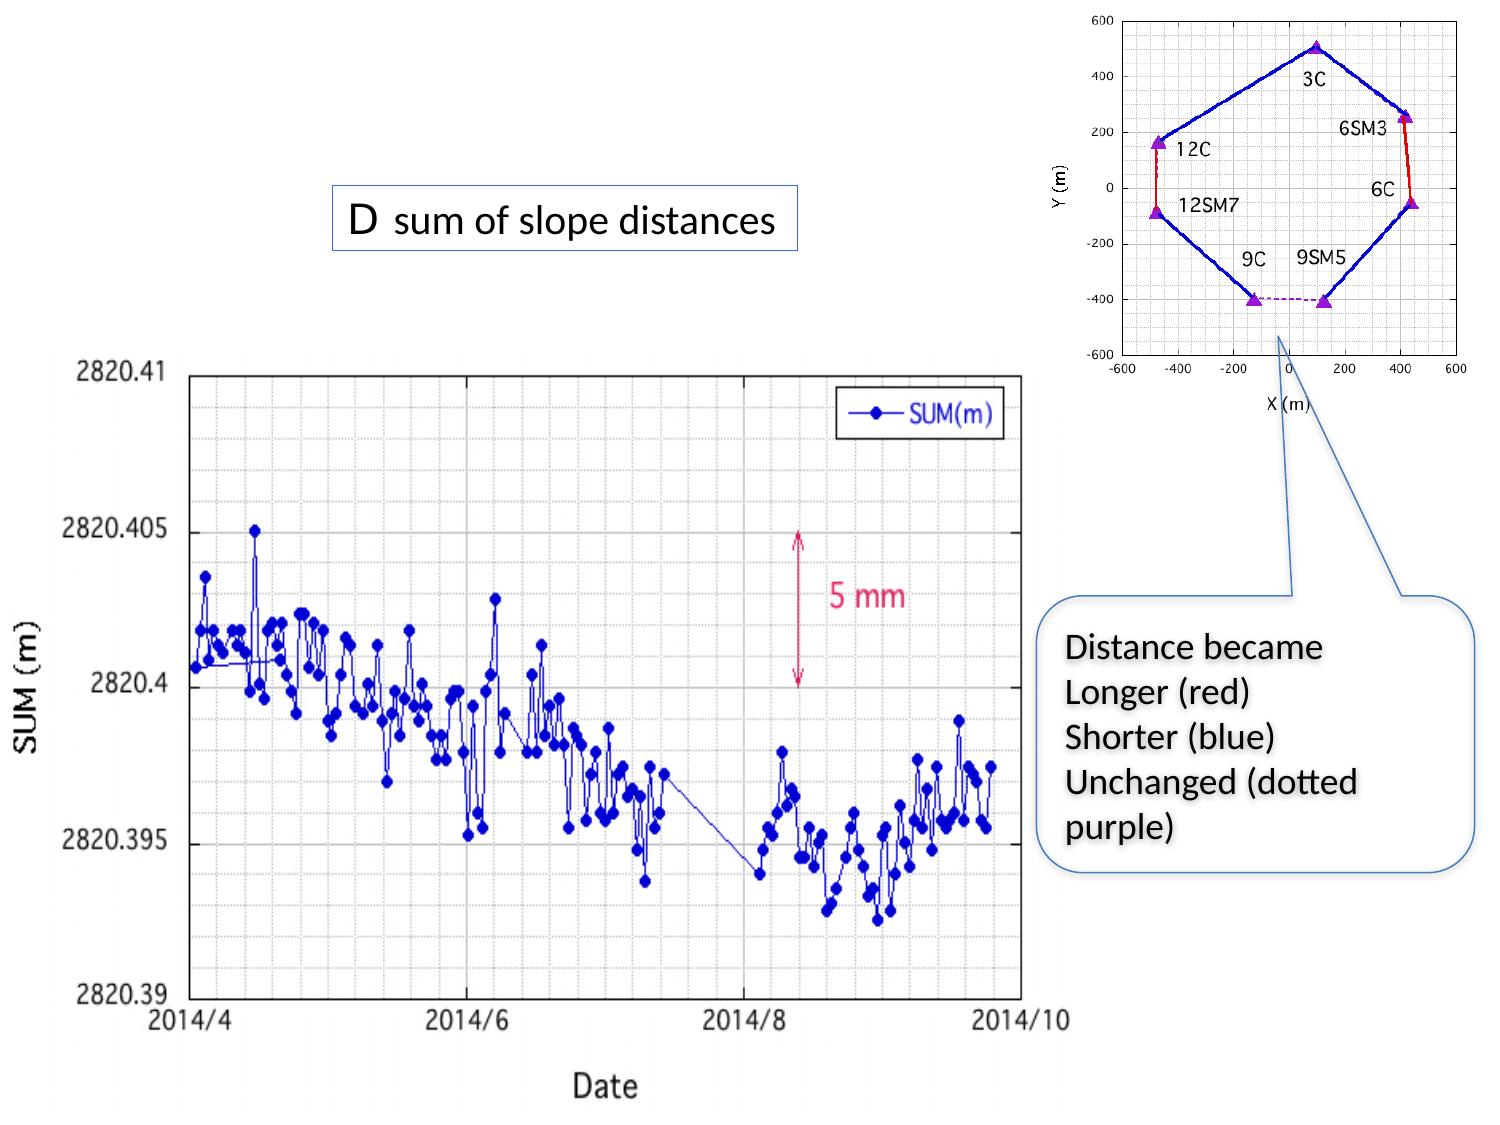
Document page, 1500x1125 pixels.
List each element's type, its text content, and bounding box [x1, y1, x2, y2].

text_box D sum of slope distances [332, 185, 798, 251]
text_box Distance became Longer (red) Shorter (blue) Unchanged (dotted purple) [1082, 423, 1476, 874]
picture [1, 0, 1475, 1115]
